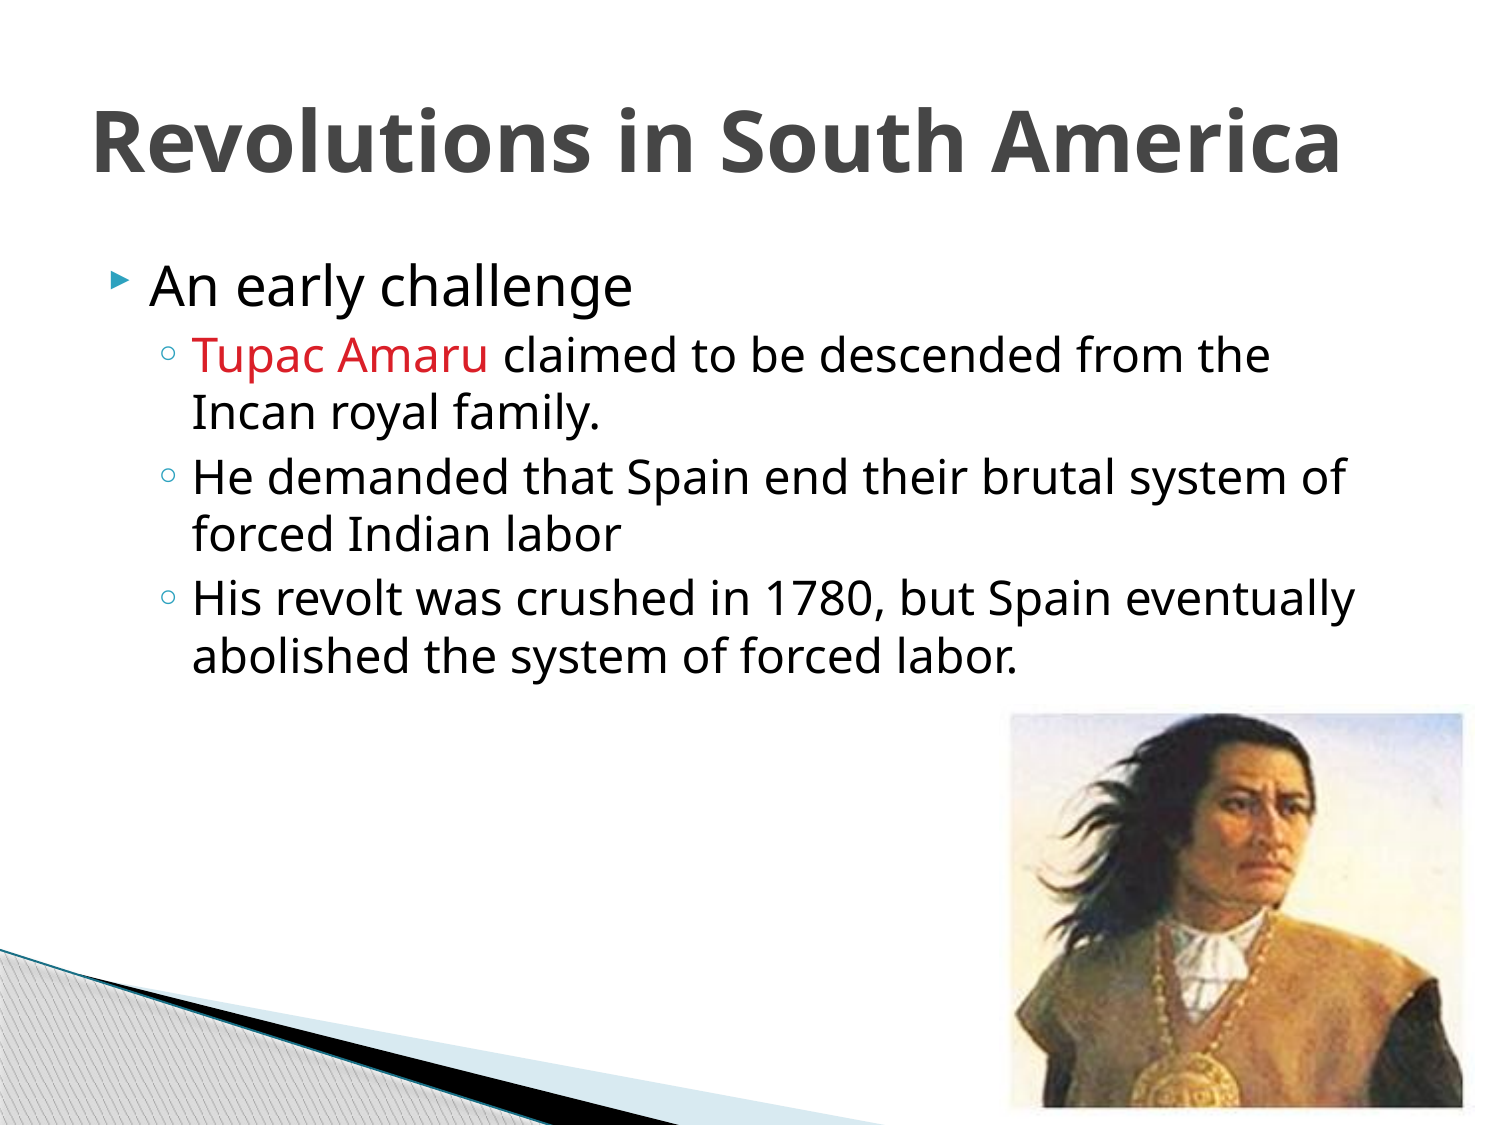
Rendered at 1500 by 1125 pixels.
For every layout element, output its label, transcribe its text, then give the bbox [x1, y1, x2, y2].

picture [999, 703, 1476, 1121]
title Revolutions in South America [75, 45, 1425, 233]
list An early challenge Tupac Amaru claimed to be descended from the Incan royal family. He demanded that Spain end their brutal system of forced Indian labor His revolt was crushed in 1780, but Spain eventually abolished the system of forced labor. [75, 243, 1425, 986]
